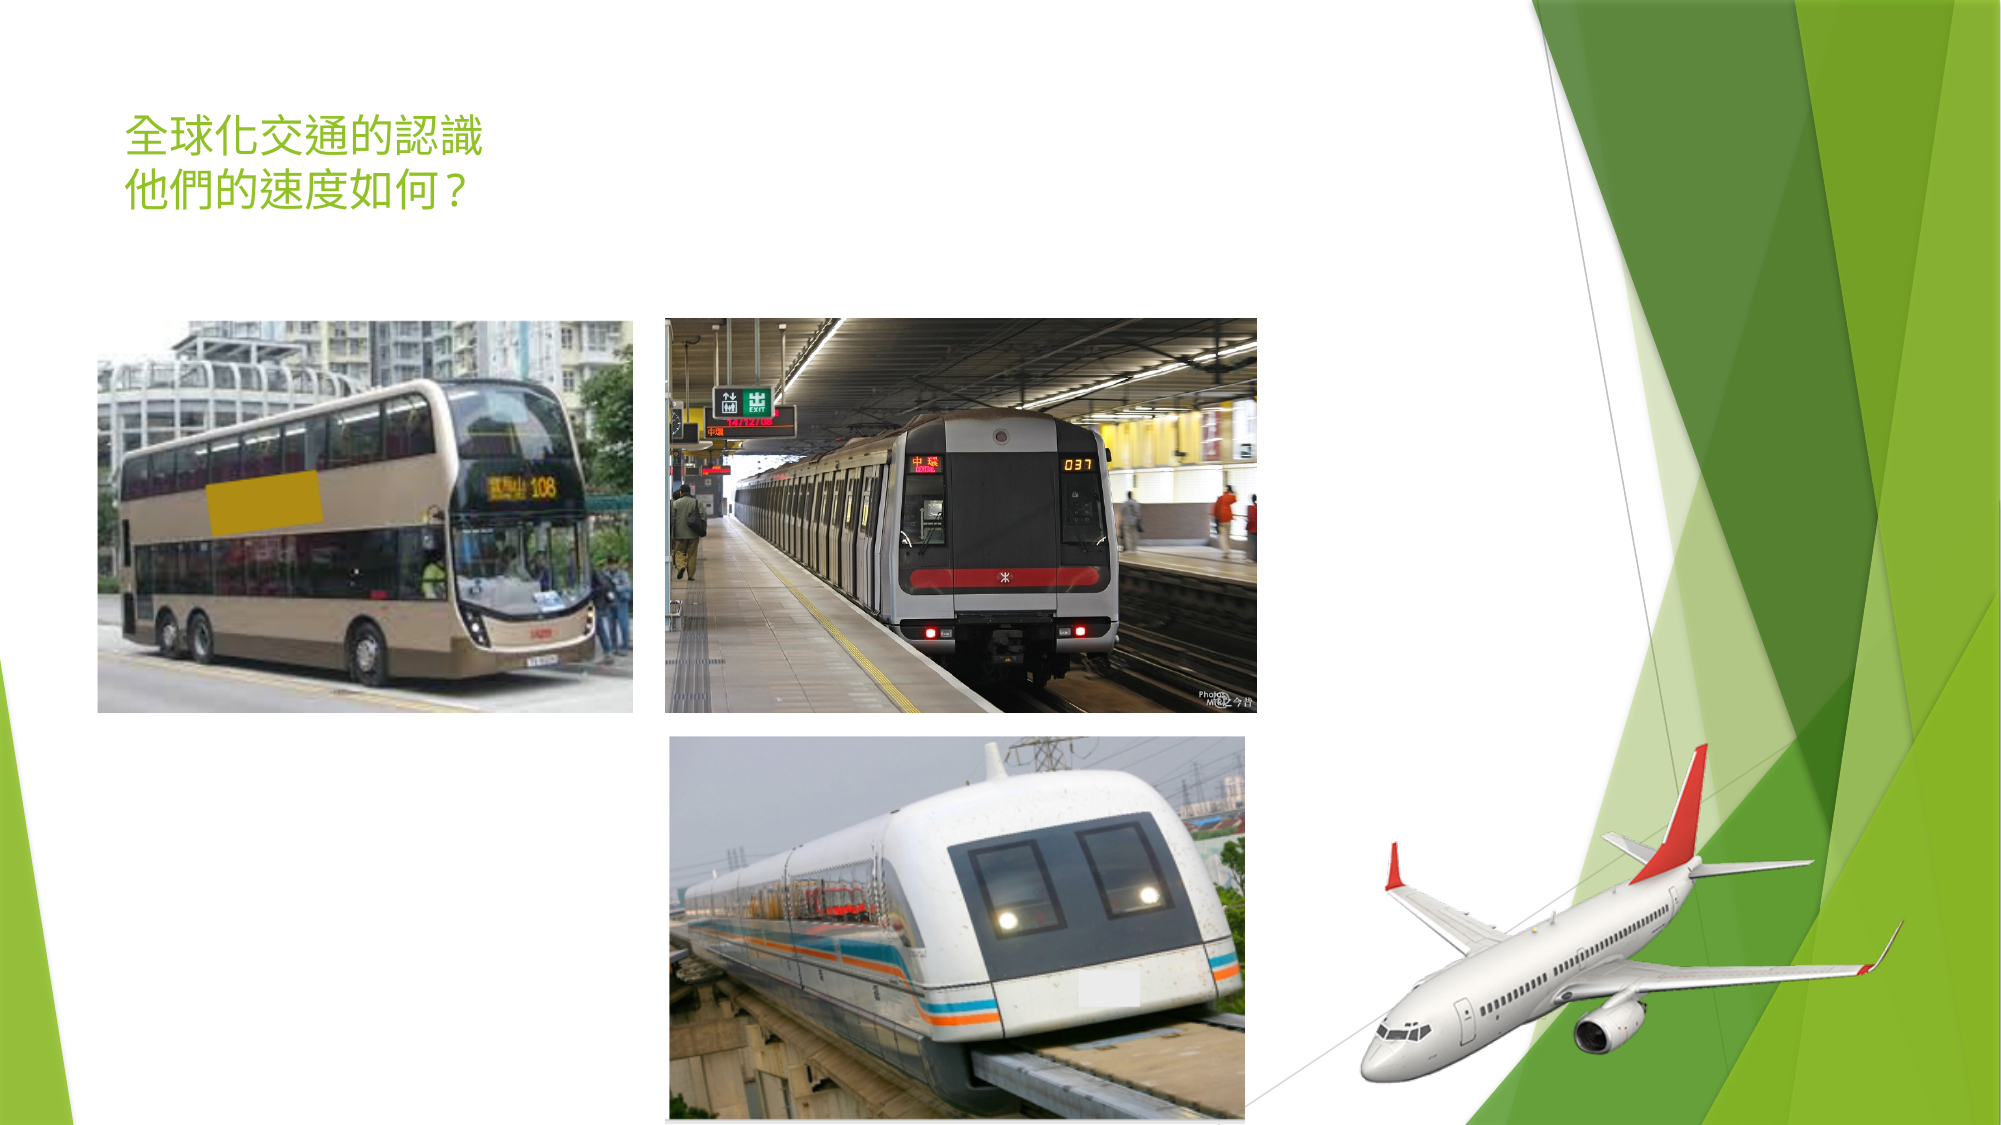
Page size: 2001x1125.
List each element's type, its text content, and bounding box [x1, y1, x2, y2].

picture [664, 731, 1245, 1125]
title 全球化交通的認識 他們的速度如何? [109, 99, 1520, 224]
picture [93, 317, 634, 713]
picture [664, 317, 1257, 713]
picture [1350, 731, 1915, 1117]
